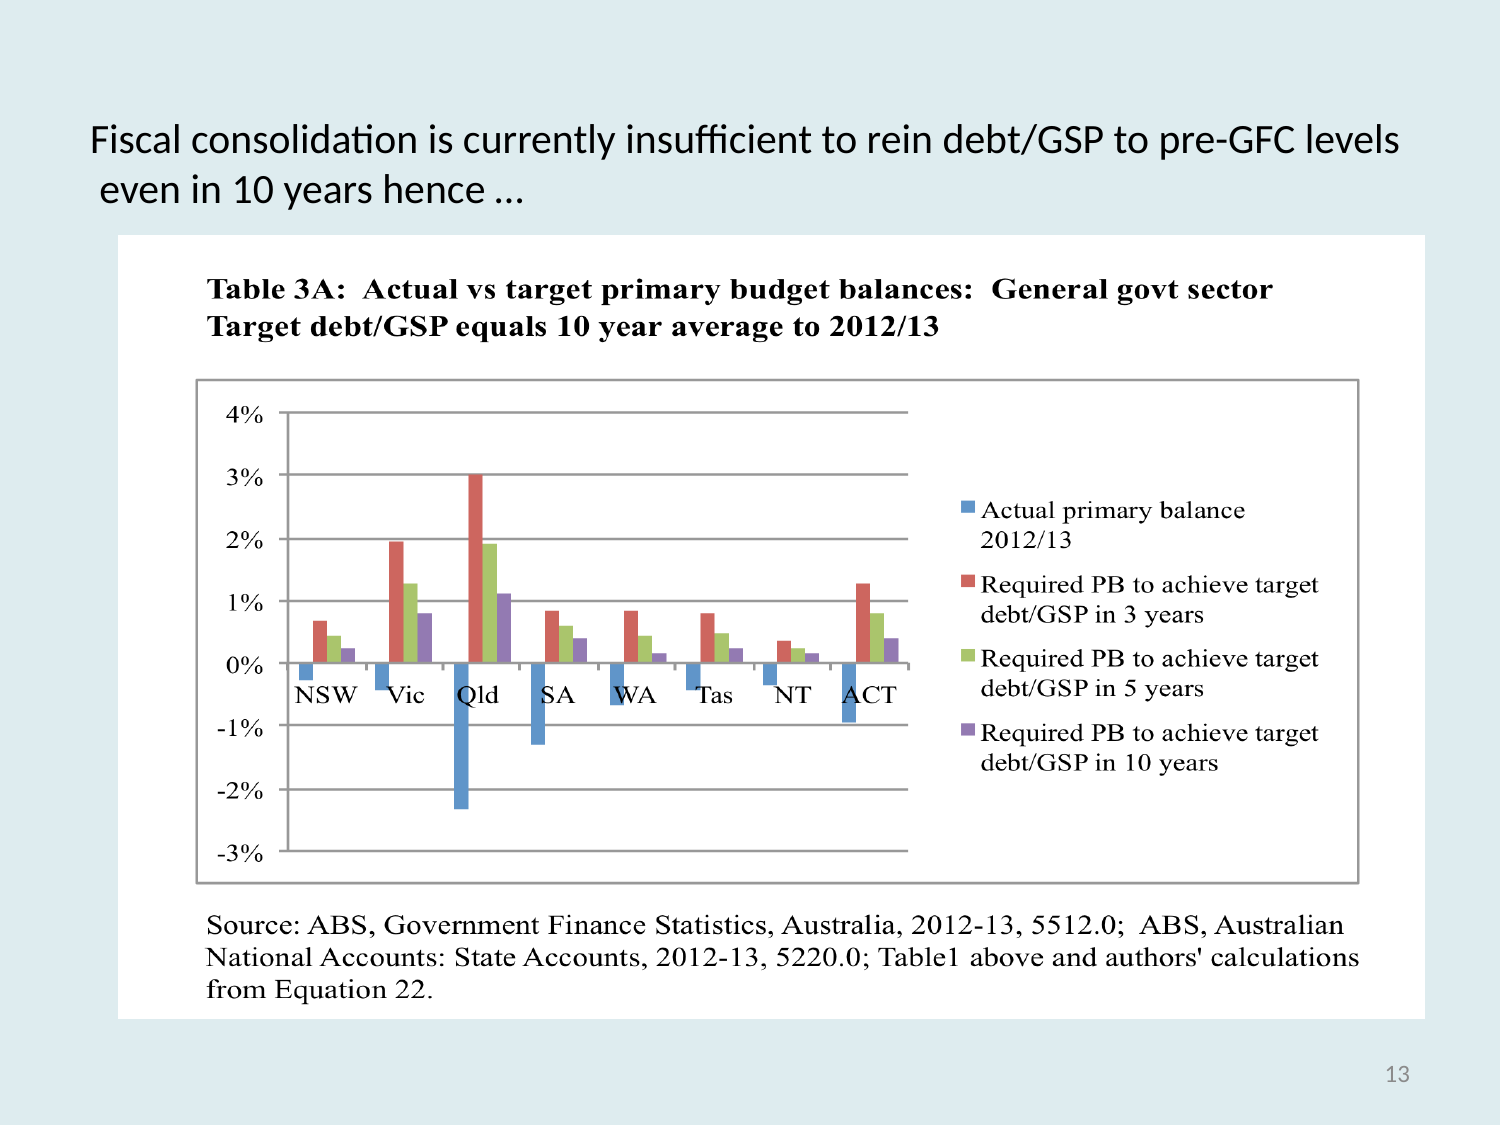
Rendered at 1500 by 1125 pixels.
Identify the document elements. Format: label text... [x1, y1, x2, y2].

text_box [118, 235, 1426, 1020]
slide_number 13 [1074, 1042, 1425, 1103]
title Fiscal consolidation is currently insufficient to rein debt/GSP to pre-GFC levels even in 10 years hence … [75, 87, 1425, 236]
